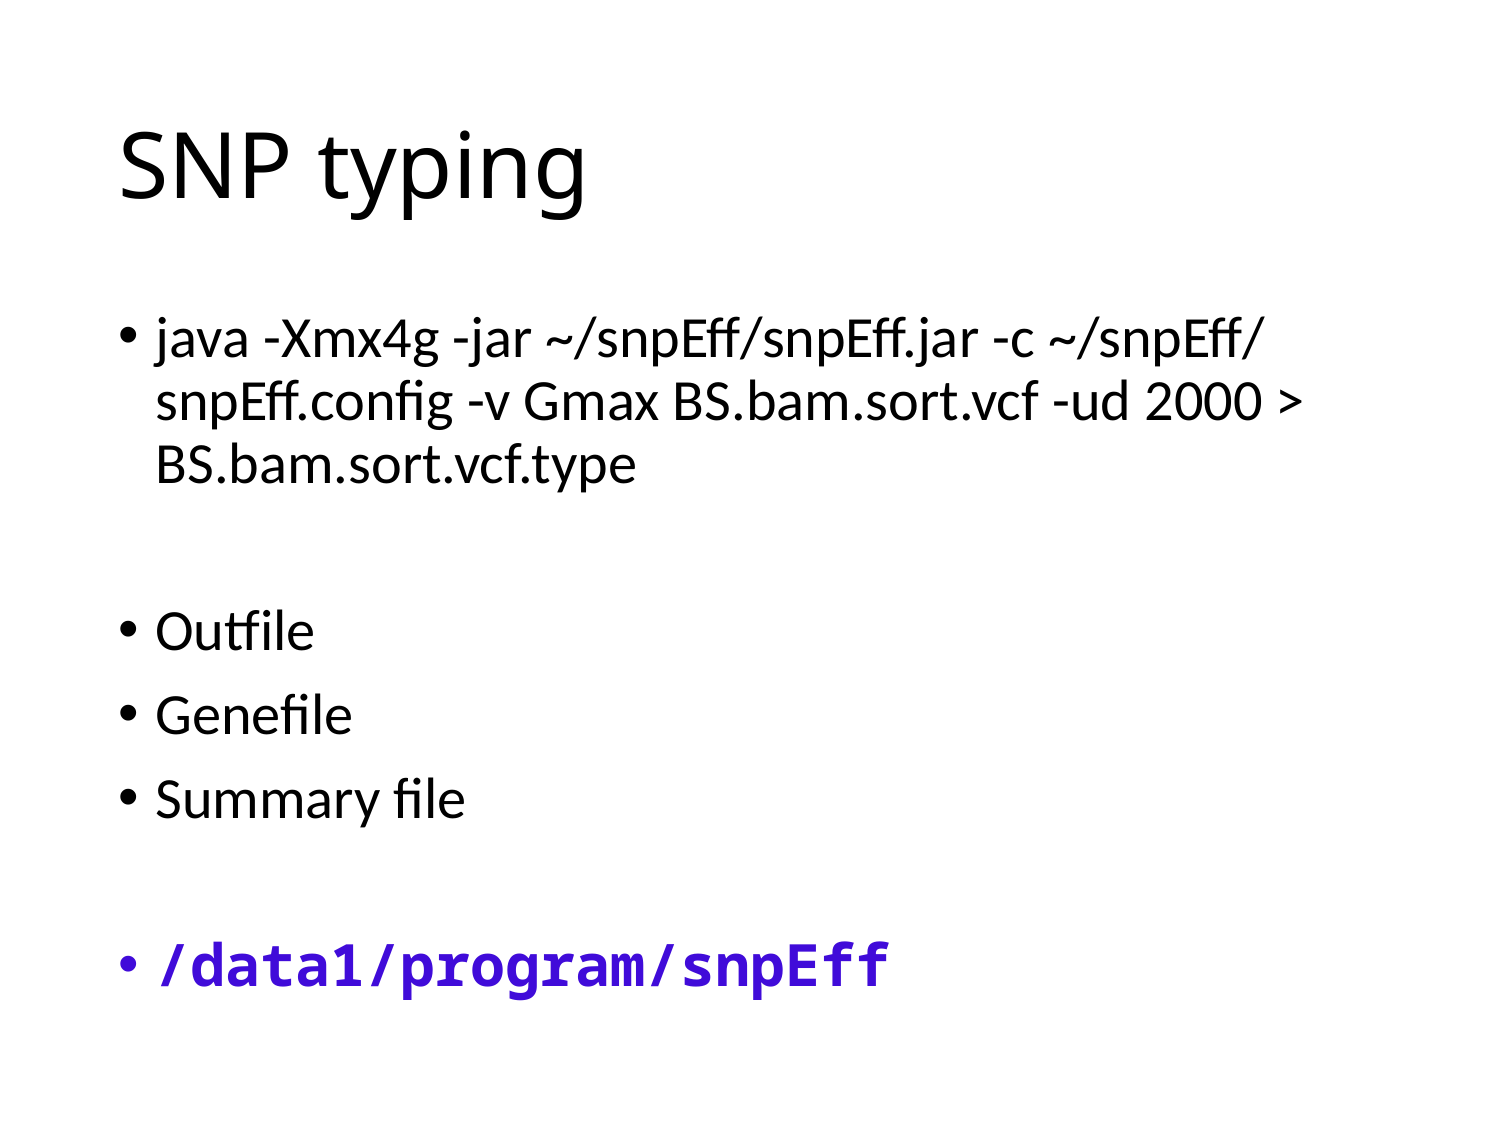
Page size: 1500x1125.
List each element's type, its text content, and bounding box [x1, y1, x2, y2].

title SNP typing [103, 59, 1397, 278]
list java -Xmx4g -jar ~/snpEff/snpEff.jar -c ~/snpEff/snpEff.config -v Gmax BS.bam.sort.vcf -ud 2000 > BS.bam.sort.vcf.type Outfile Genefile Summary file /data1/program/snpEff [103, 299, 1397, 1014]
